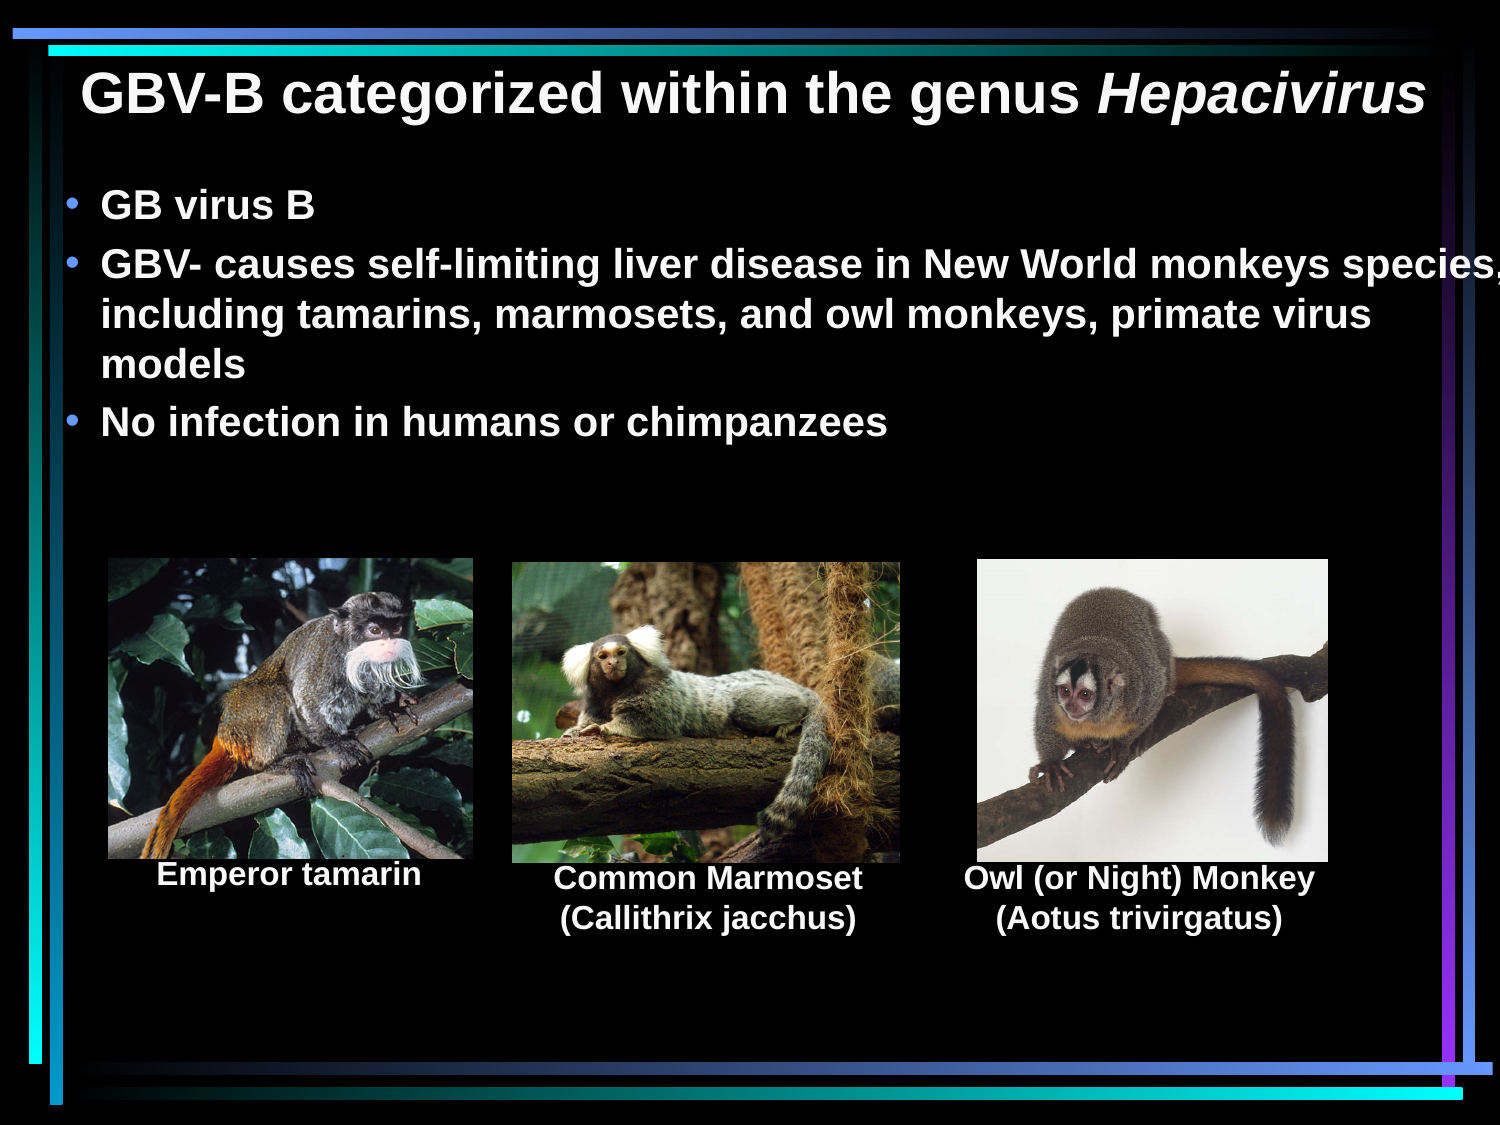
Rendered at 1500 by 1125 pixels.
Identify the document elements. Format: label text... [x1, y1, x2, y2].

picture [976, 559, 1328, 863]
text_box Owl (or Night) Monkey (Aotus trivirgatus) [902, 848, 1378, 944]
picture [512, 562, 901, 863]
text_box Common Marmoset (Callithrix jacchus) [502, 848, 902, 944]
text_box GBV-B categorized within the genus Hepacivirus [48, 47, 1461, 236]
picture [108, 558, 473, 859]
text_box GB virus B GBV- causes self-limiting liver disease in New World monkeys species, including tamarins, marmosets, and owl monkeys, primate virus models No infection in humans or chimpanzees [50, 112, 1500, 988]
text_box Emperor tamarin [141, 866, 438, 900]
